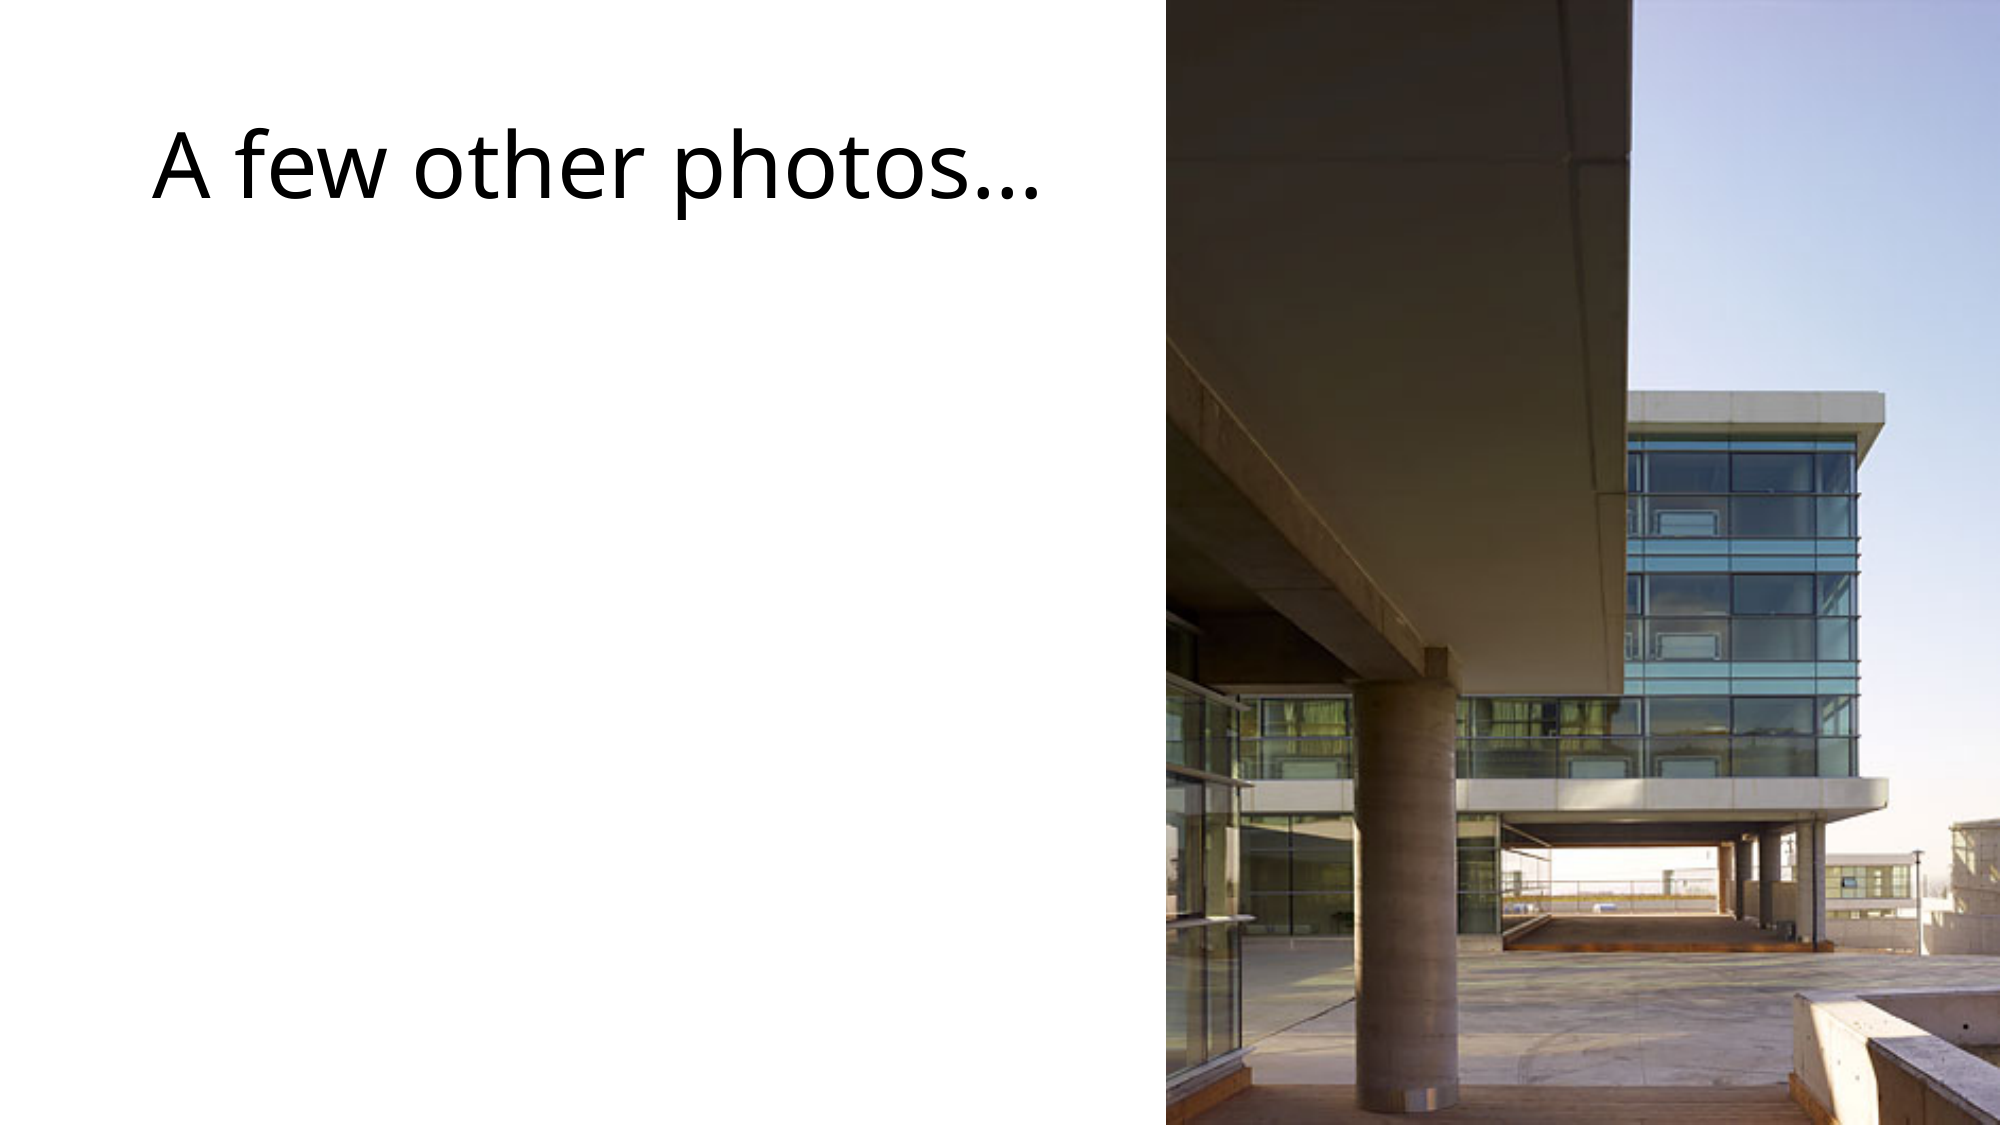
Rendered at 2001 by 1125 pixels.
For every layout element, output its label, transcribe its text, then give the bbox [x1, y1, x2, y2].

title A few other photos… [137, 59, 1166, 278]
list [1166, 0, 2000, 1125]
